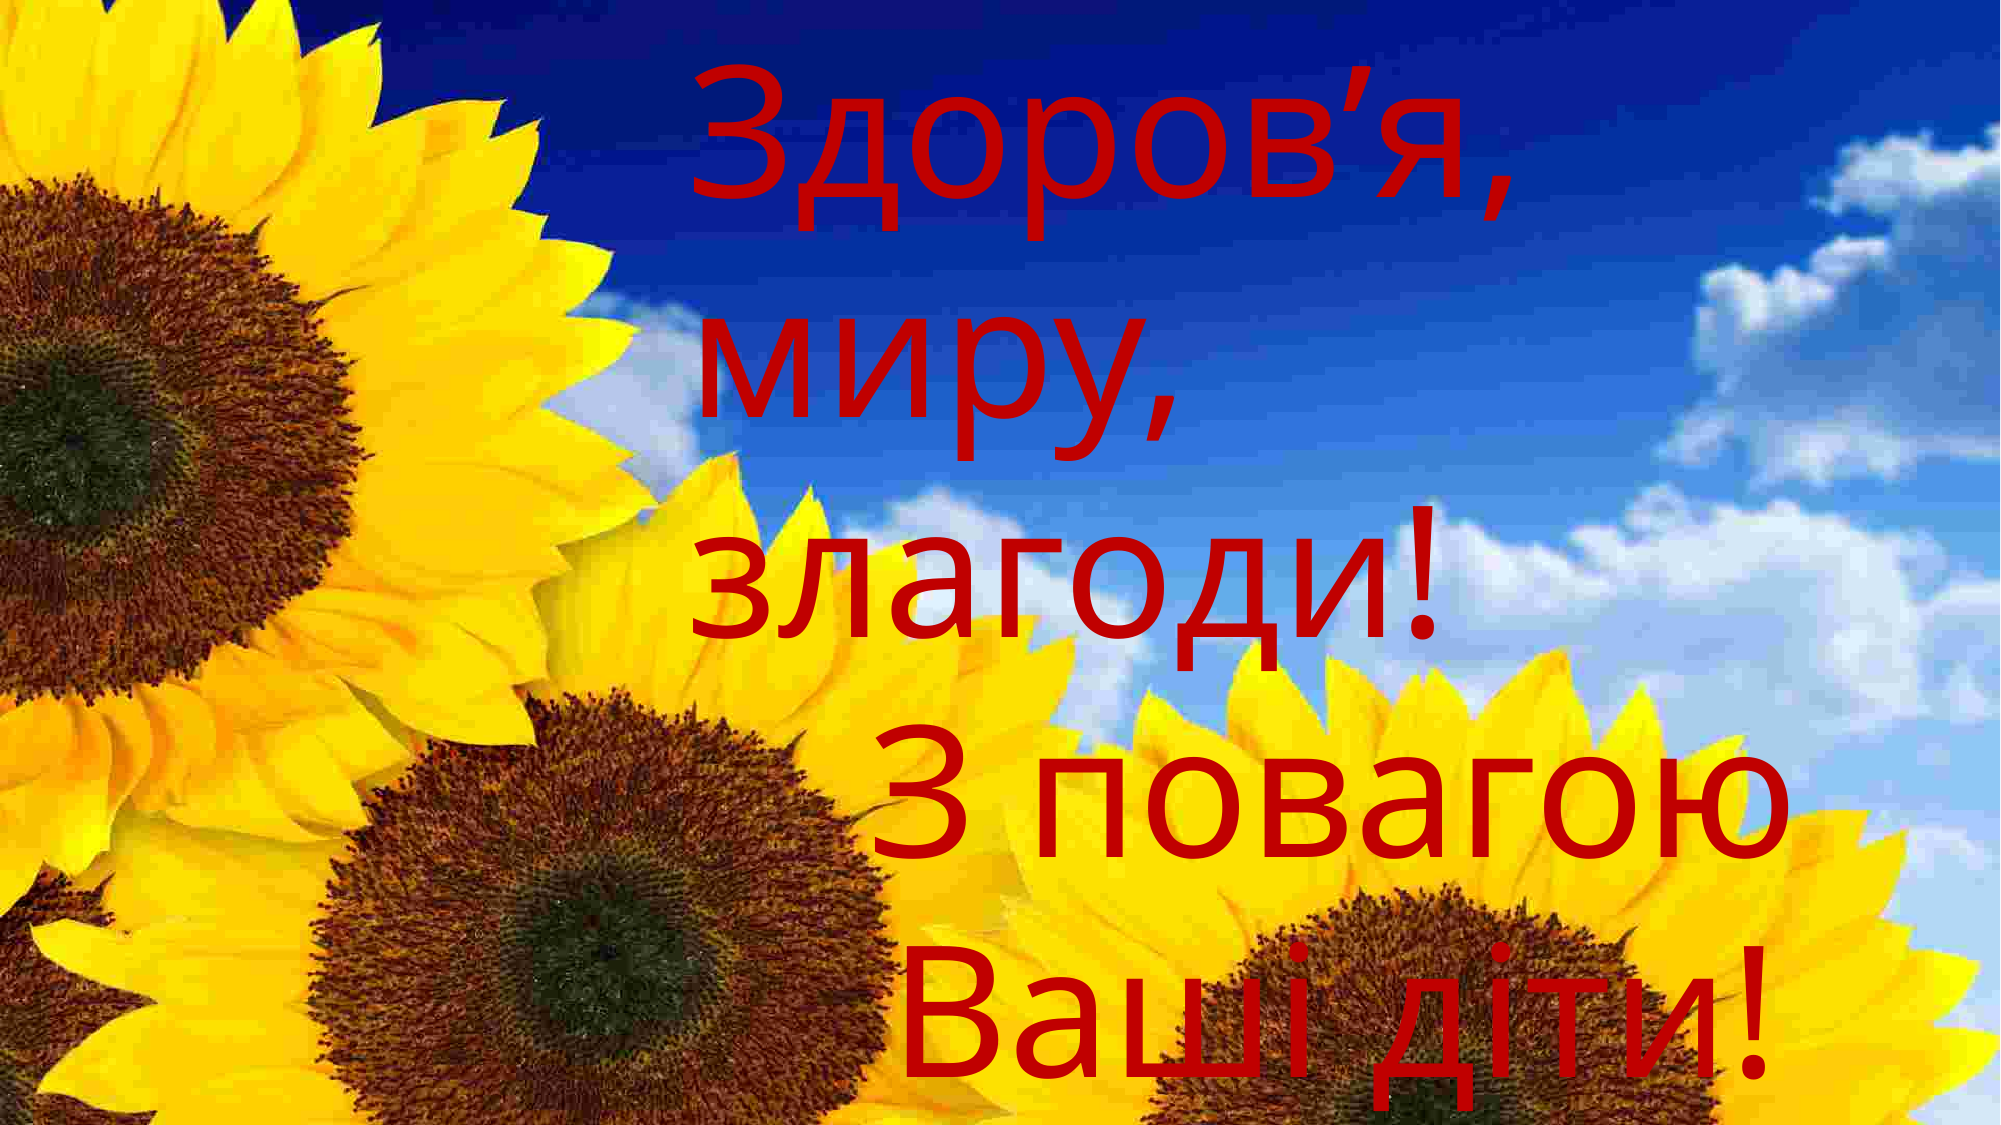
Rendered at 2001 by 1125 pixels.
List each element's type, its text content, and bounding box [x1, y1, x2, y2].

picture [0, 0, 2001, 1125]
text_box Здоров’я, миру, злагоди! З повагою Ваші діти! [673, 455, 1995, 674]
